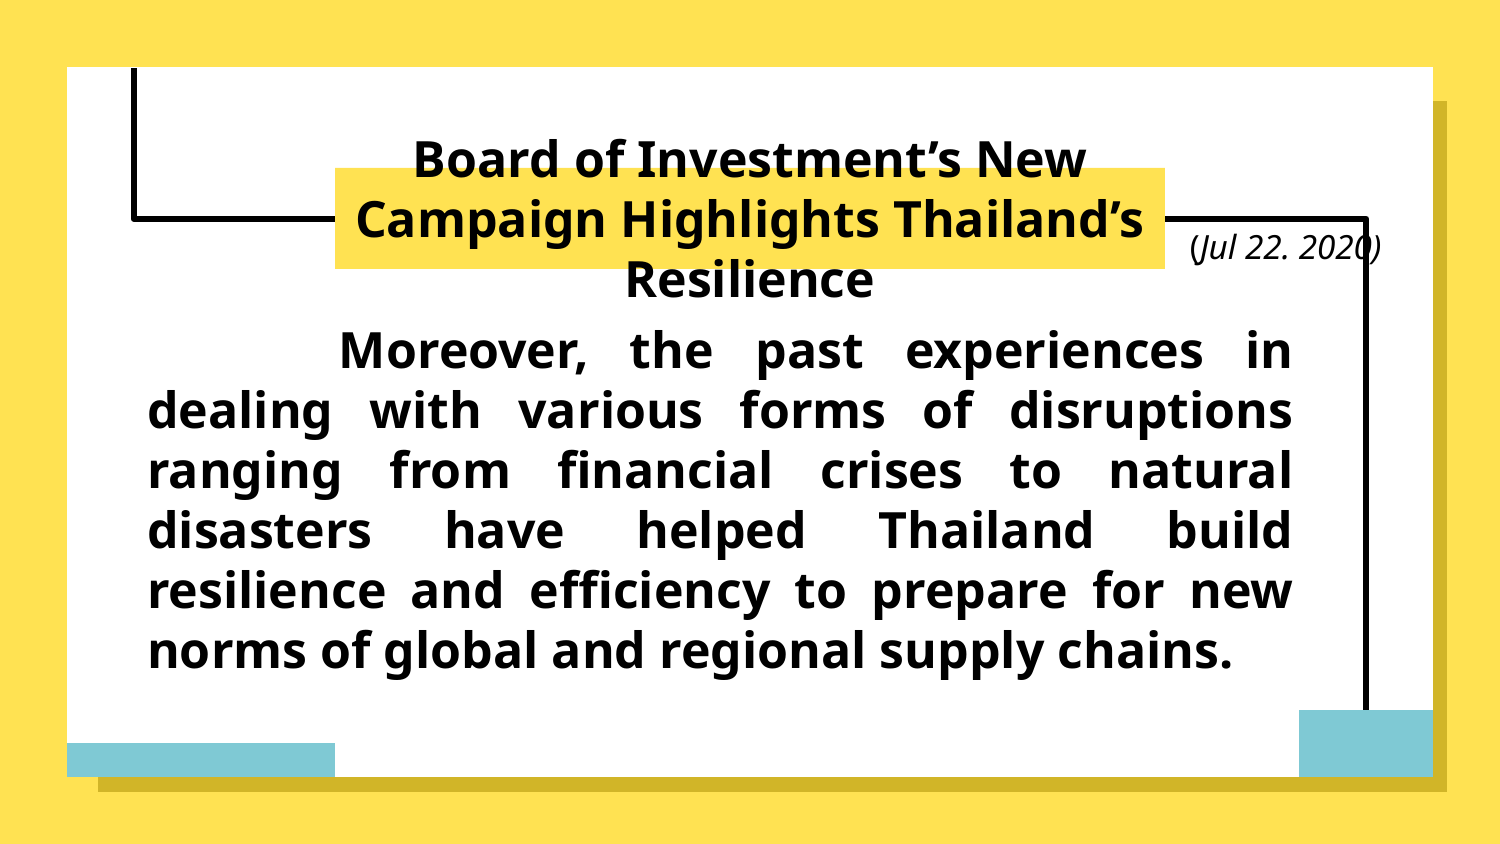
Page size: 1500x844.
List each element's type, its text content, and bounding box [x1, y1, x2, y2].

text_box (Jul 22. 2020) [1175, 218, 1397, 274]
text_box Moreover, the past experiences in dealing with various forms of disruptions ranging from financial crises to natural disasters have helped Thailand build resilience and efficiency to prepare for new norms of global and regional supply chains. [132, 310, 1309, 686]
title Board of Investment’s New Campaign Highlights Thailand’s Resilience [335, 167, 1165, 269]
